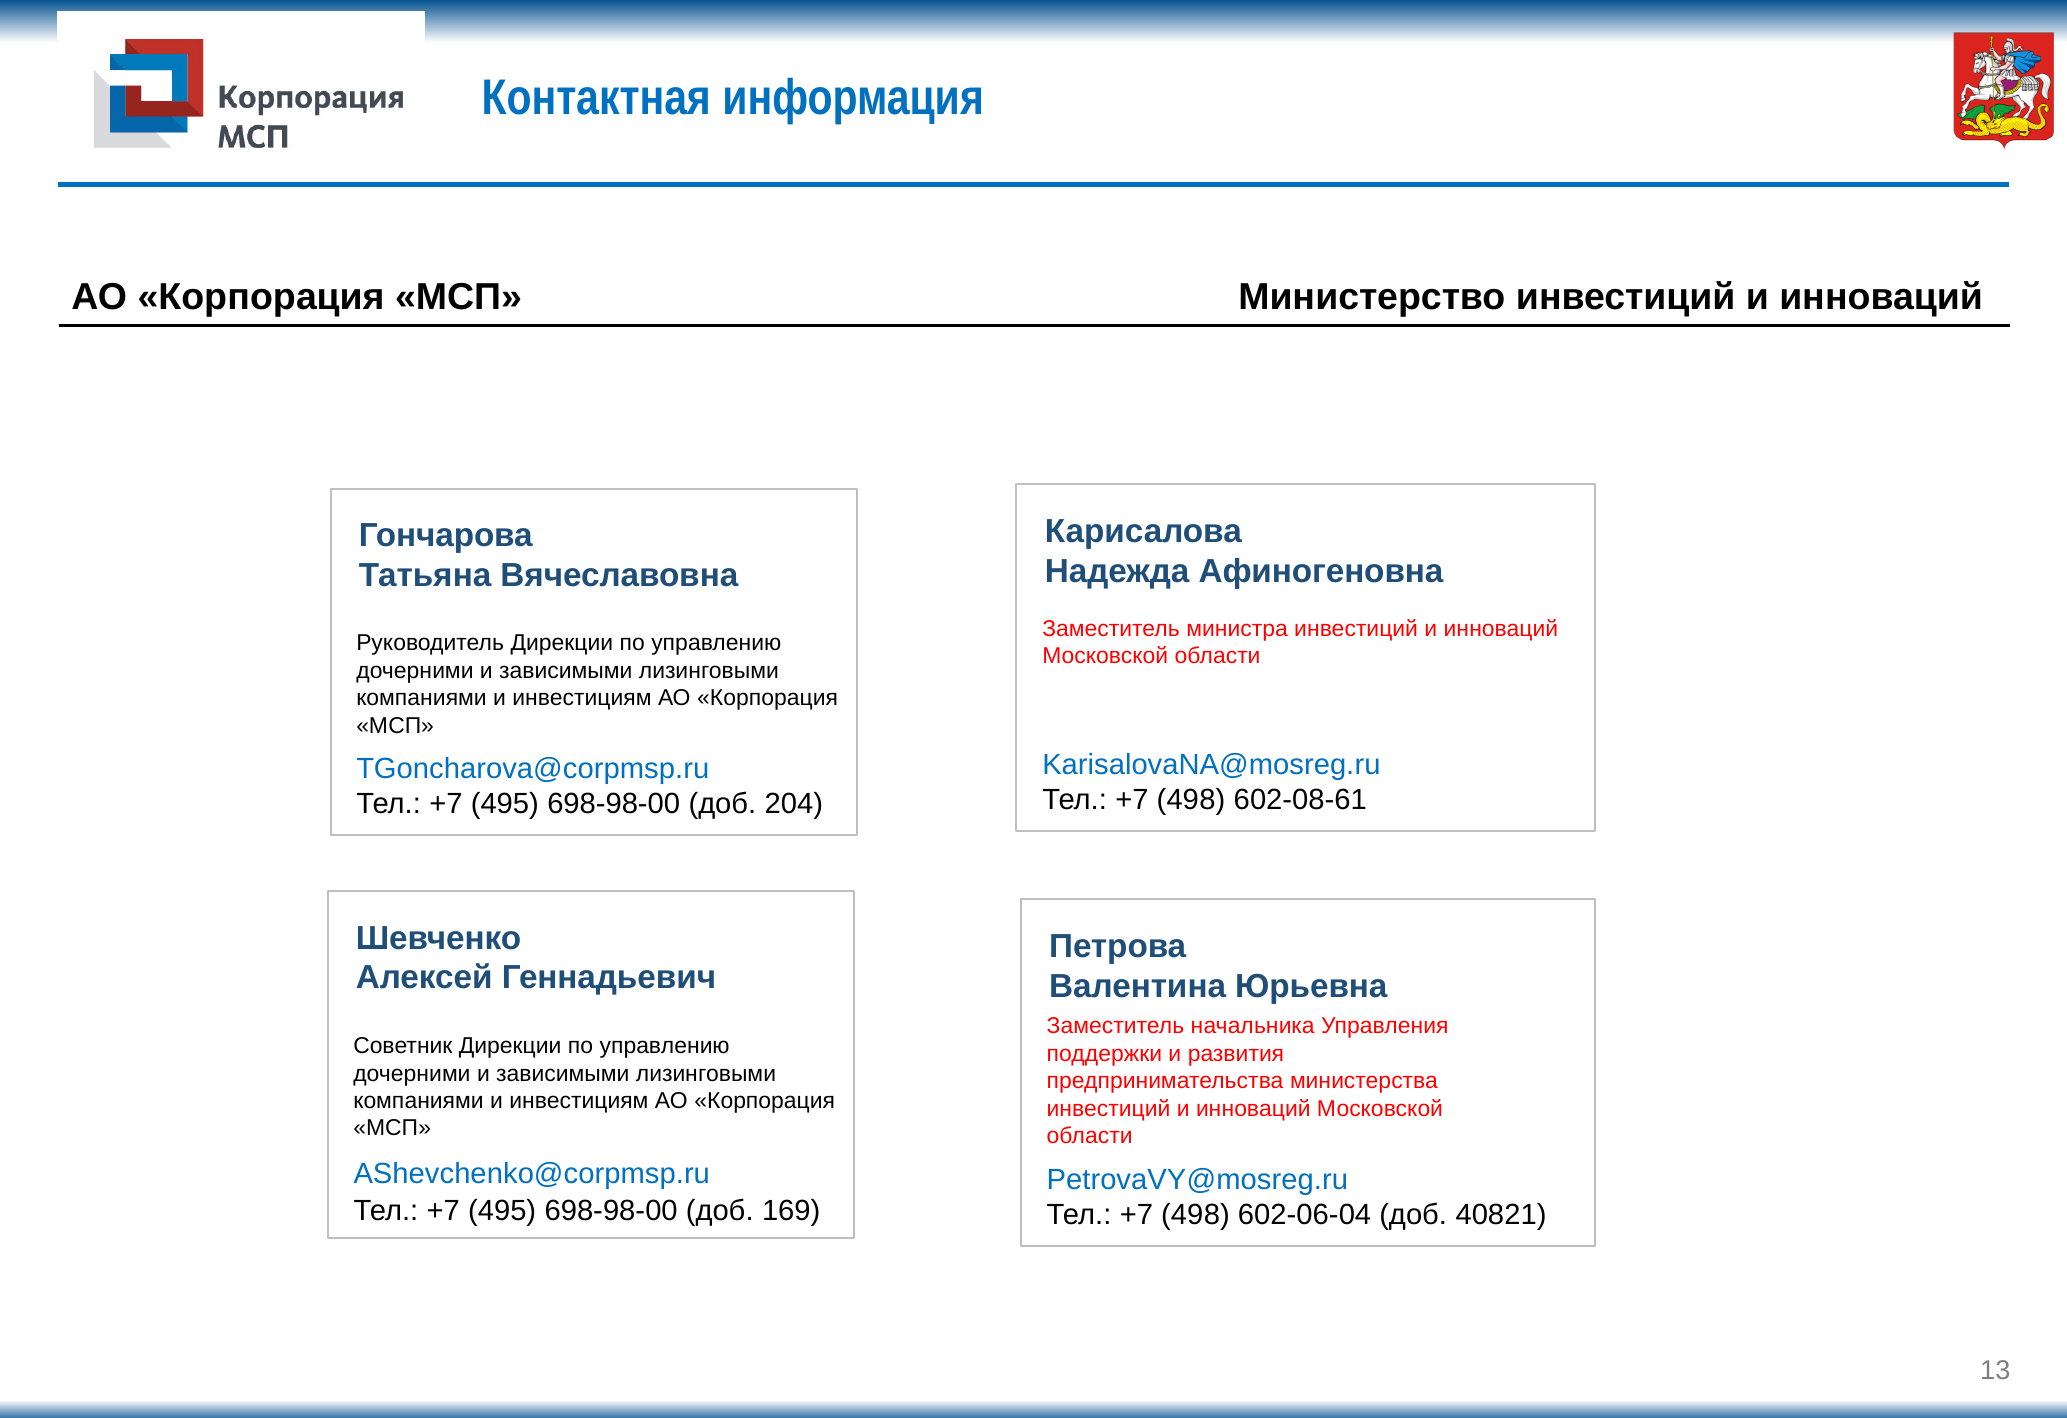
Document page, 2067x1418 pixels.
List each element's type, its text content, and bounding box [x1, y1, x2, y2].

picture [1953, 32, 2054, 150]
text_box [1016, 484, 1596, 832]
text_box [328, 891, 858, 1239]
title Контактная информация [466, 37, 2011, 153]
picture [57, 11, 425, 179]
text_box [1020, 899, 1596, 1247]
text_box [331, 488, 861, 836]
text_box АО «Корпорация «МСП» [56, 264, 607, 325]
text_box Министерство инвестиций и инноваций [1223, 264, 2011, 325]
